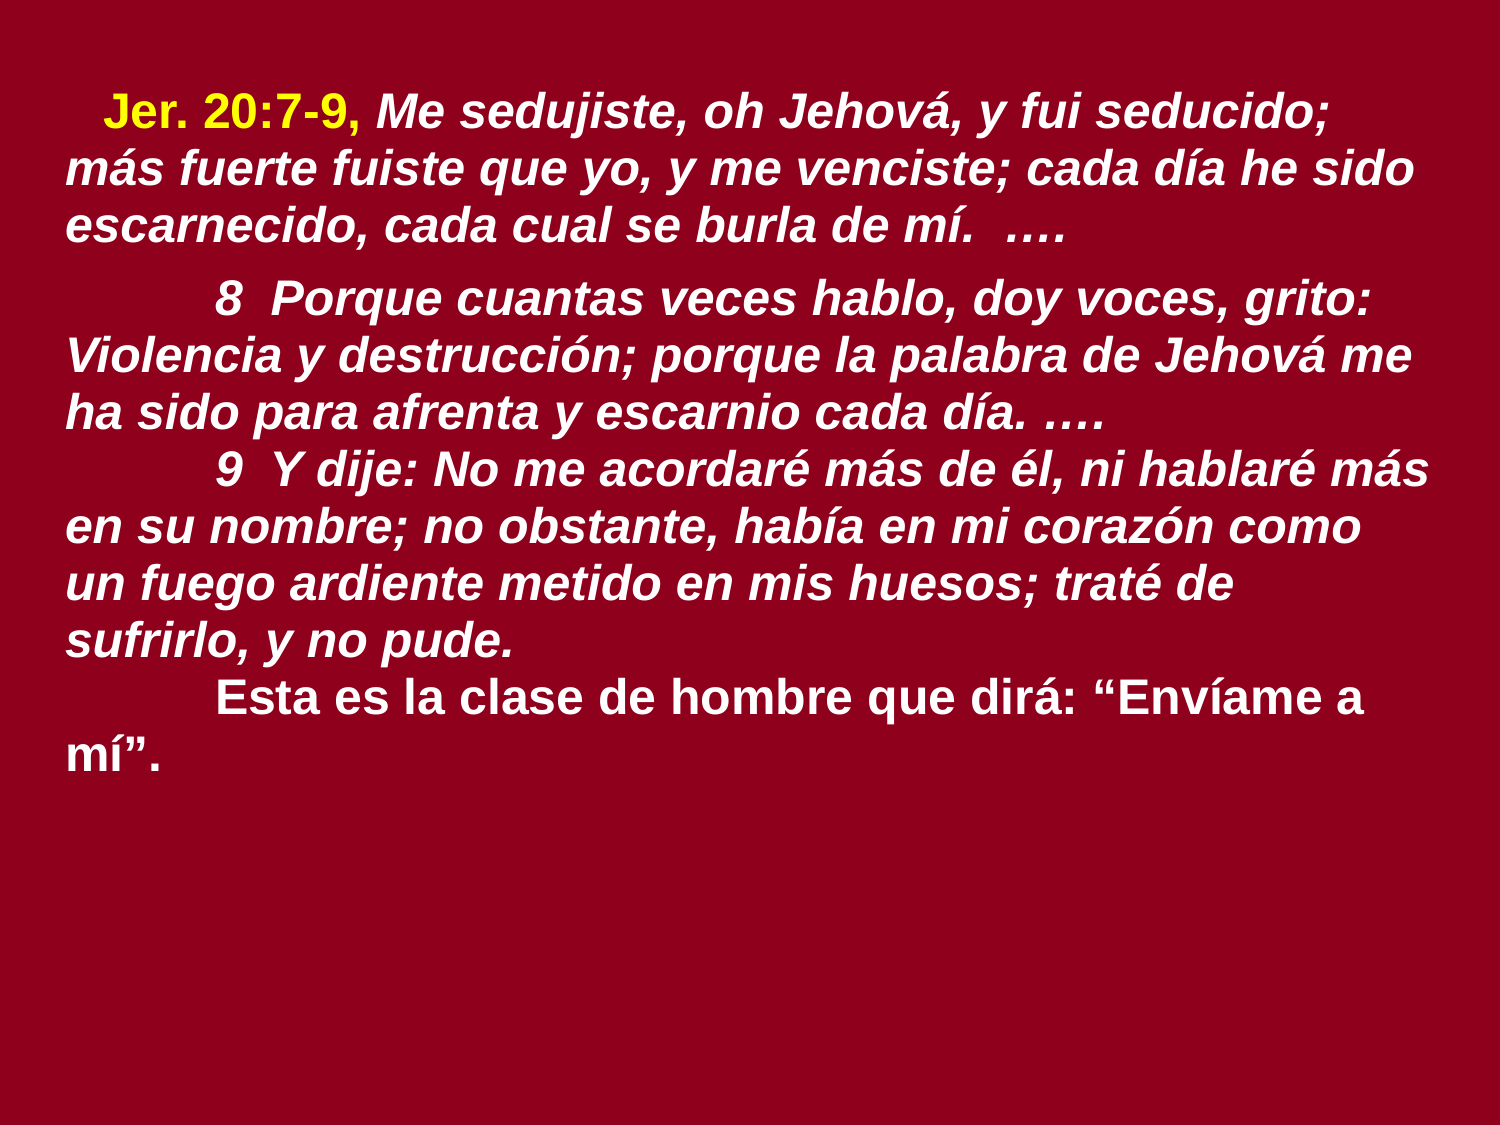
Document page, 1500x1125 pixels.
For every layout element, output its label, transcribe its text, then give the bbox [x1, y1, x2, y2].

title Jer. 20:7-9, Me sedujiste, oh Jehová, y fui seducido; más fuerte fuiste que yo, y me venciste; cada día he sido escarnecido, cada cual se burla de mí. …. [50, 0, 1450, 262]
list 8 Porque cuantas veces hablo, doy voces, grito: Violencia y destrucción; porque la palabra de Jehová me ha sido para afrenta y escarnio cada día. …. 9 Y dije: No me acordaré más de él, ni hablaré más en su nombre; no obstante, había en mi corazón como un fuego ardiente metido en mis huesos; traté de sufrirlo, y no pude. Esta es la clase de hombre que dirá: “Envíame a mí”. [50, 262, 1450, 788]
